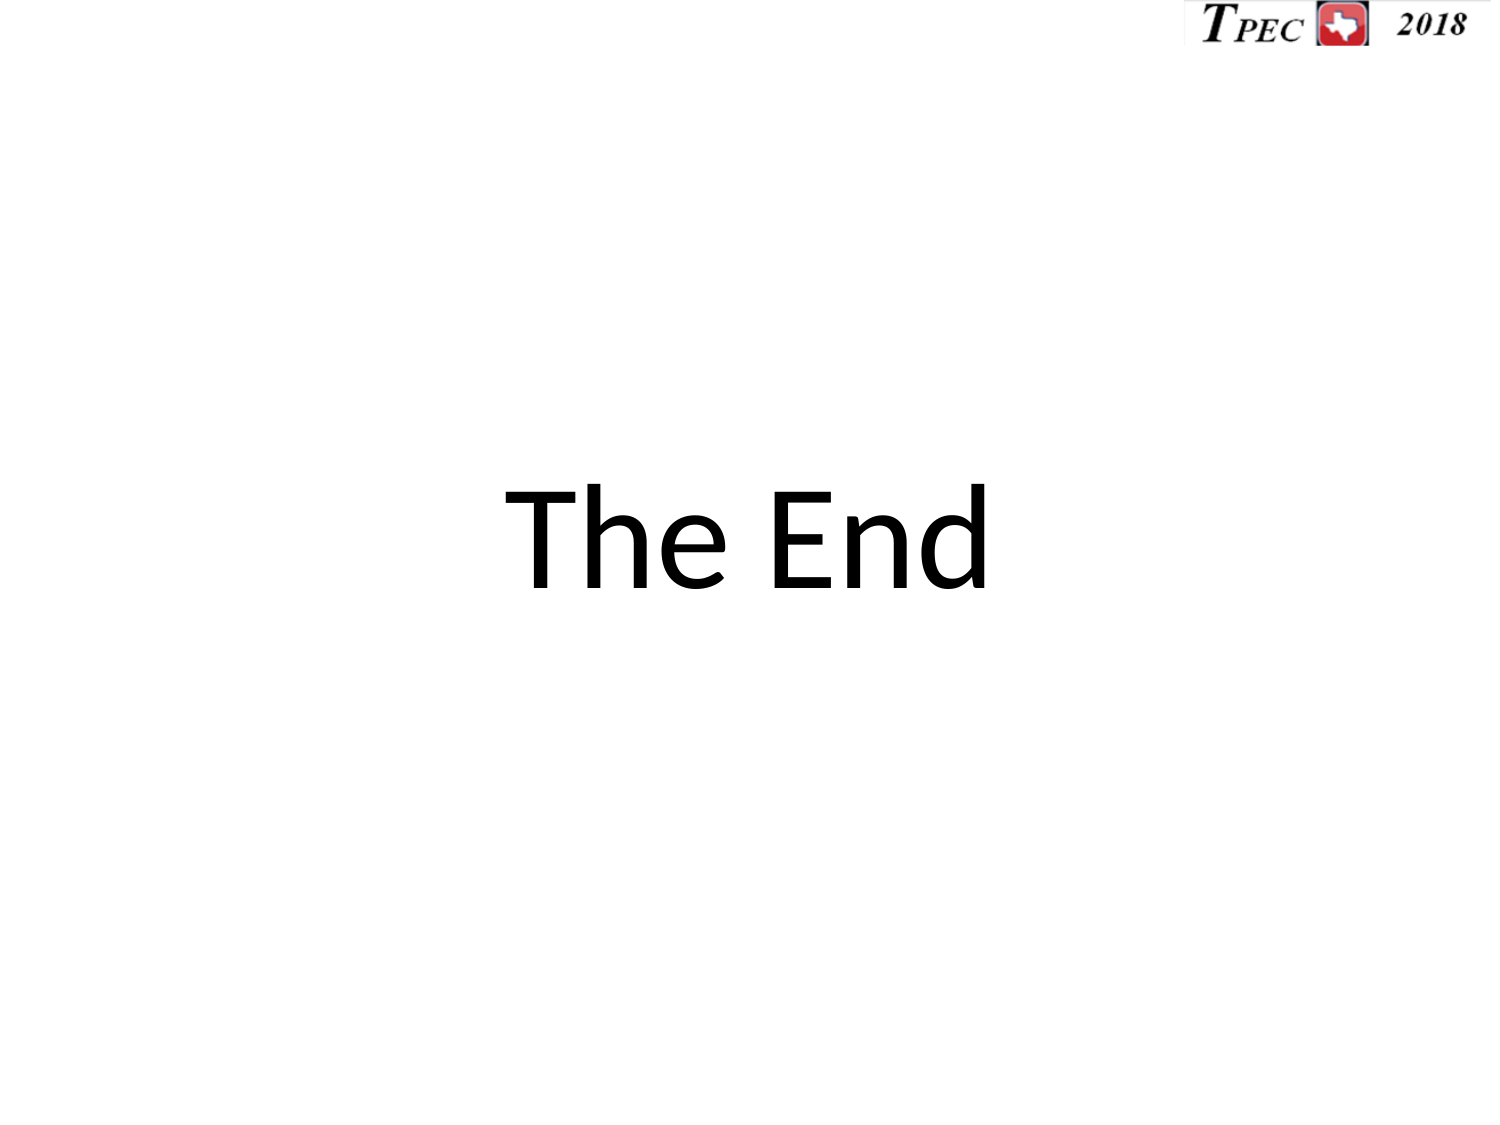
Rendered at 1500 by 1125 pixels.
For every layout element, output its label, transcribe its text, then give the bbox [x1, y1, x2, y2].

title The End [112, 425, 1388, 632]
picture [1174, 0, 1500, 47]
